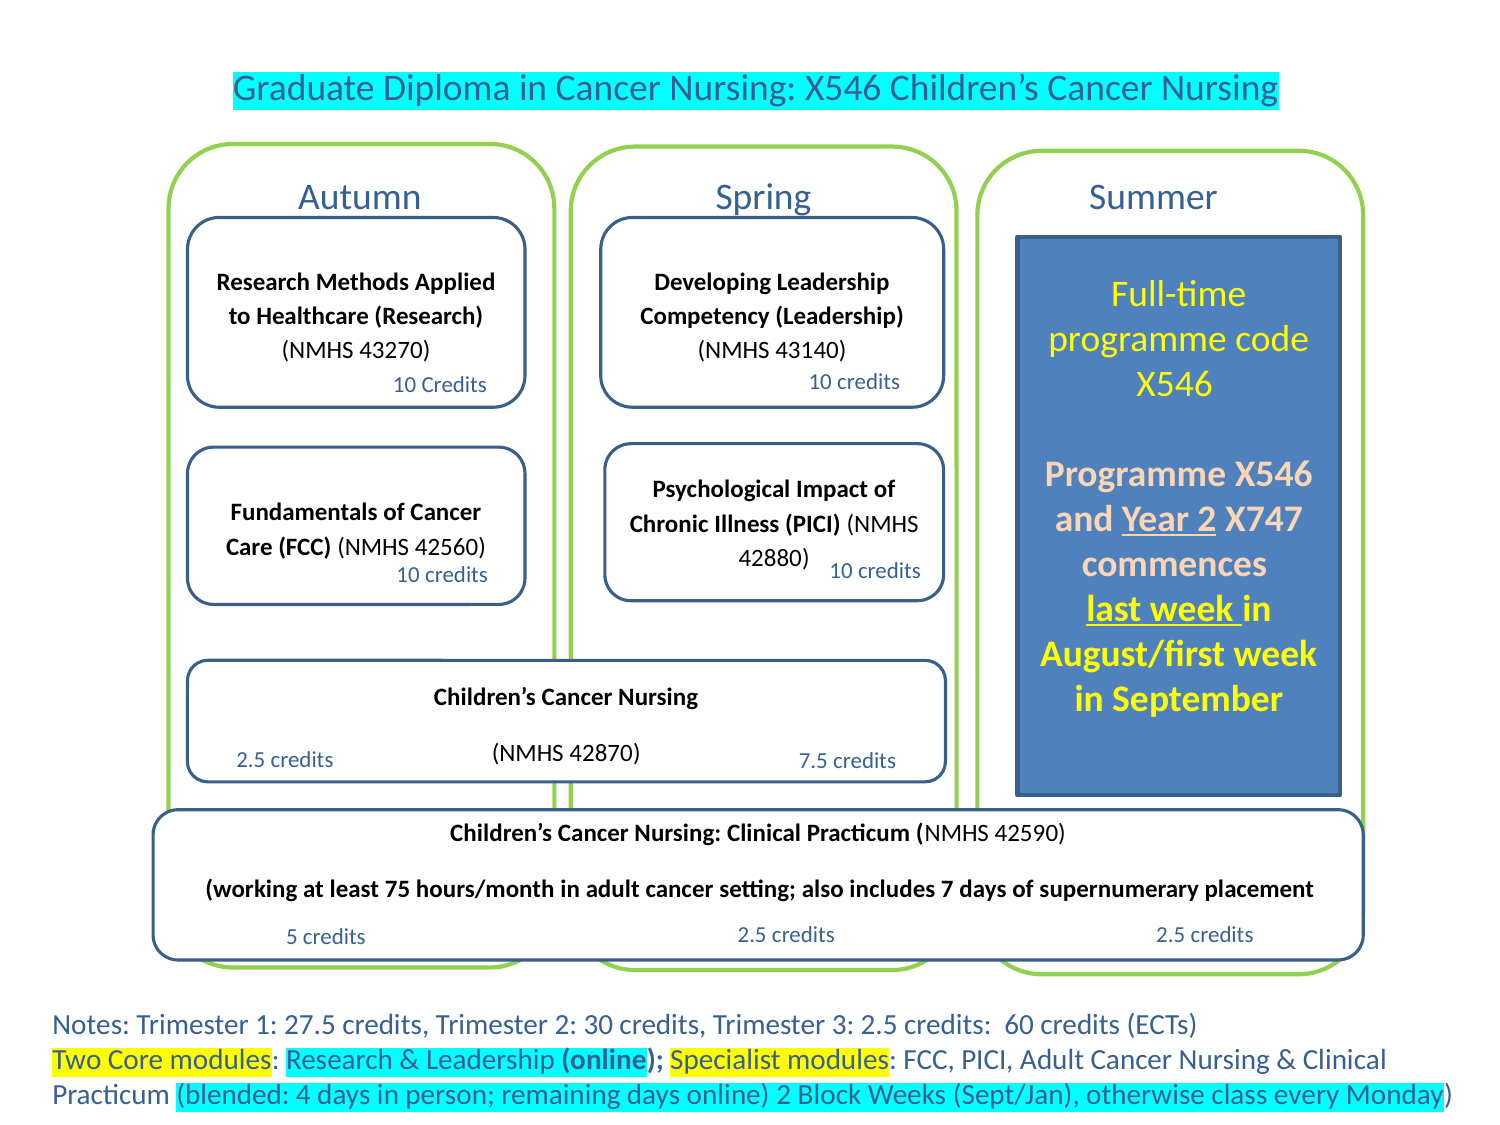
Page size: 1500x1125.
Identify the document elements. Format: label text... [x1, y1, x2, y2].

text_box Developing Leadership Competency (Leadership) (NMHS 43140) [598, 215, 946, 410]
text_box Graduate Diploma in Cancer Nursing: X546 Children’s Cancer Nursing [62, 55, 1450, 116]
text_box [1001, 962, 1341, 977]
text_box Children’s Cancer Nursing: Clinical Practicum (NMHS 42590) (working at least 75 hours/month in adult cancer setting; also includes 7 days of supernumerary placement [150, 807, 1366, 963]
text_box [601, 963, 926, 973]
text_box Summer [1038, 164, 1269, 225]
text_box 7.5 credits [783, 738, 912, 781]
text_box 2.5 credits [714, 912, 859, 955]
text_box Children’s Cancer Nursing (NMHS 42870) [185, 658, 948, 784]
text_box 5 credits [263, 914, 389, 957]
text_box Full-time programme code X546 Programme X546 and Year 2 X747 commences last week in August/first week in September [1015, 235, 1342, 797]
text_box Psychological Impact of Chronic Illness (PICI) (NMHS 42880) [602, 441, 946, 603]
text_box [204, 963, 519, 970]
text_box Fundamentals of Cancer Care (FCC) (NMHS 42560) [185, 445, 528, 607]
text_box [166, 141, 557, 810]
text_box [568, 144, 959, 807]
text_box Autumn [245, 164, 475, 225]
text_box Notes: Trimester 1: 27.5 credits, Trimester 2: 30 credits, Trimester 3: 2.5 credits: 60 credits (ECTs) Two Core modules: Research & Leadership (online); Specialist modules: FCC, PICI, Adult Cancer Nursing & Clinical Practicum (blended: 4 days in person; remaining days online) 2 Block Weeks (Sept/Jan), otherwise class every Monday) [37, 997, 1488, 1118]
text_box 2.5 credits [1130, 912, 1280, 955]
text_box 10 credits [806, 548, 944, 591]
text_box 10 credits [380, 552, 505, 595]
text_box Spring [648, 164, 879, 225]
text_box 10 Credits [377, 362, 503, 405]
text_box 2.5 credits [209, 737, 360, 780]
text_box [975, 148, 1366, 830]
text_box Research Methods Applied to Healthcare (Research) (NMHS 43270) [185, 215, 528, 410]
text_box 10 credits [791, 358, 918, 401]
